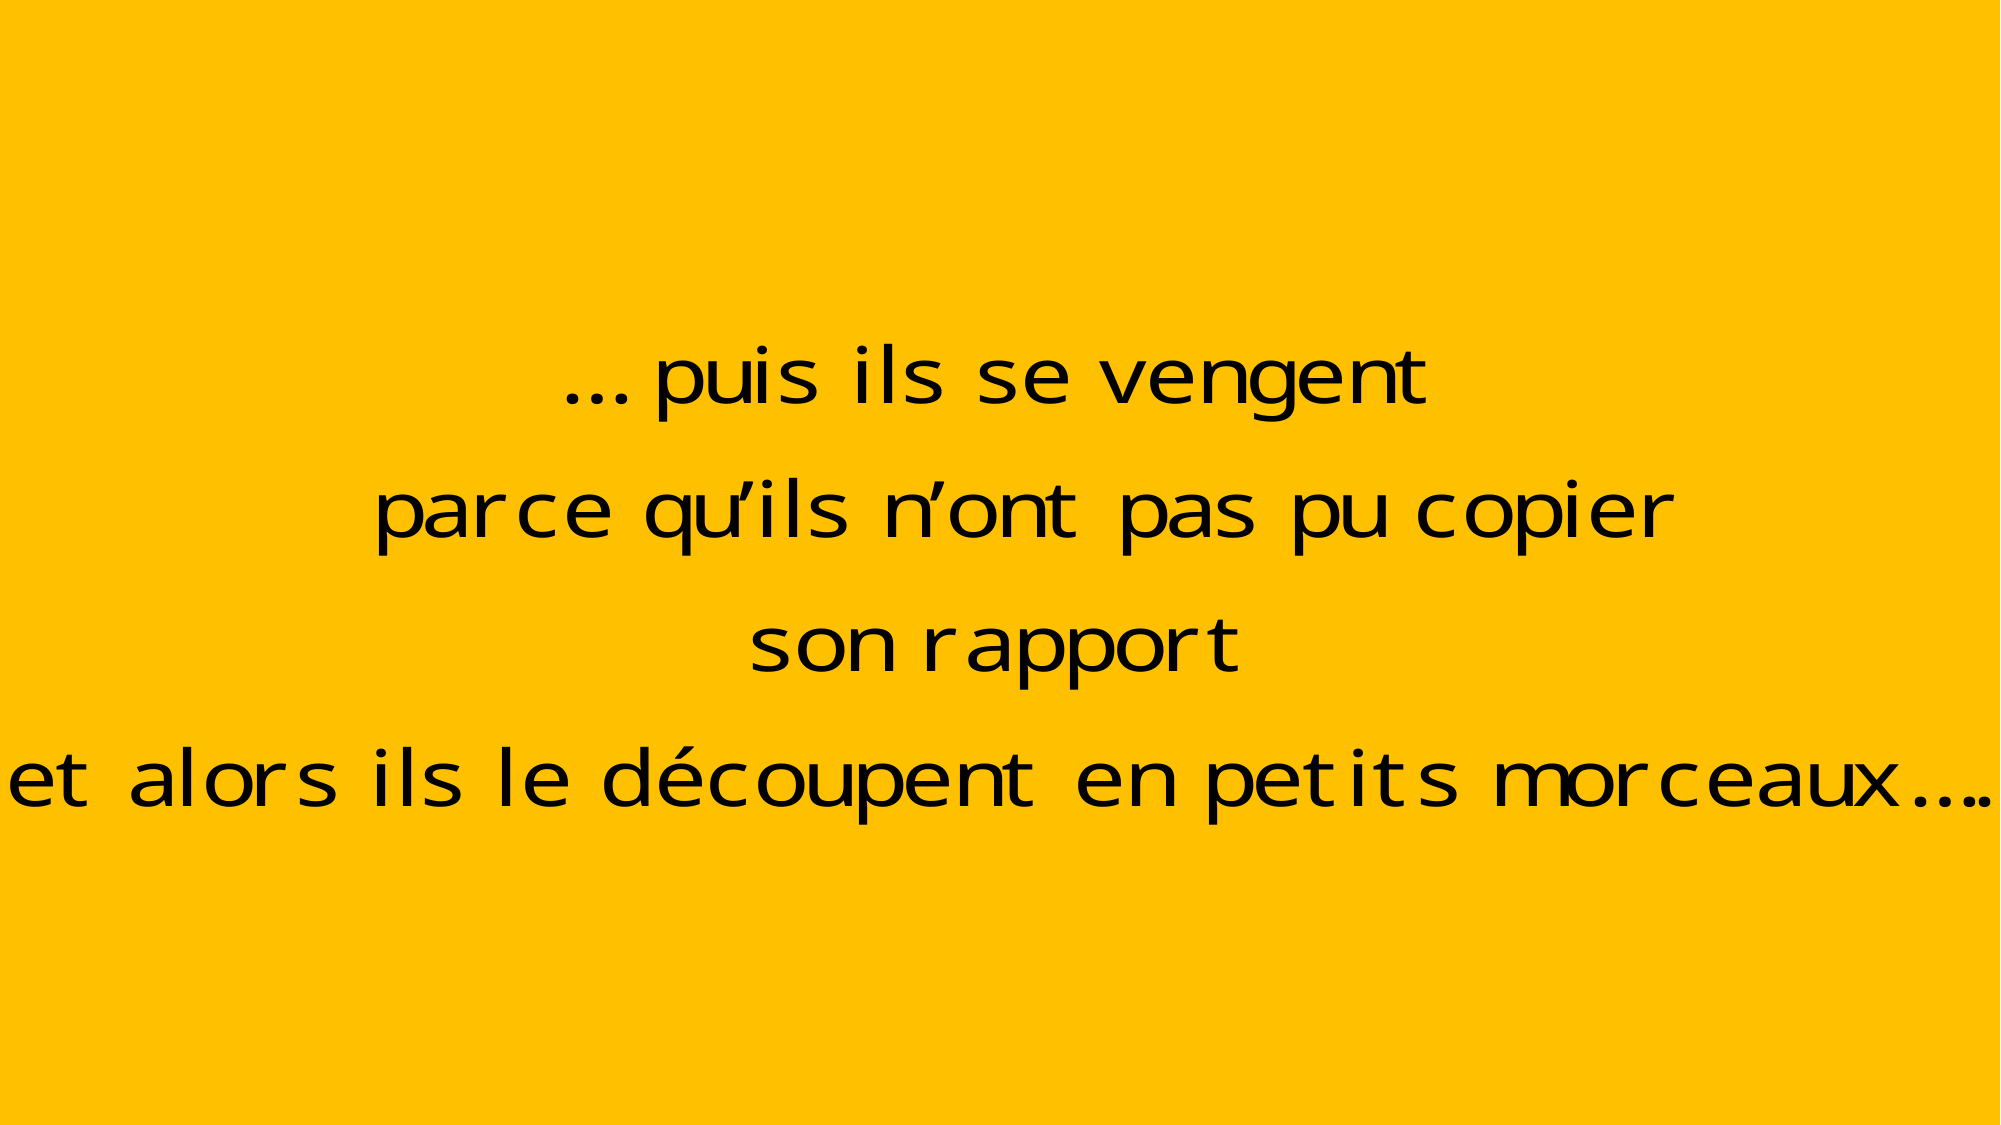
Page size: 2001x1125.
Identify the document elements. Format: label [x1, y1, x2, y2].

text_box [0, 0, 2000, 1125]
